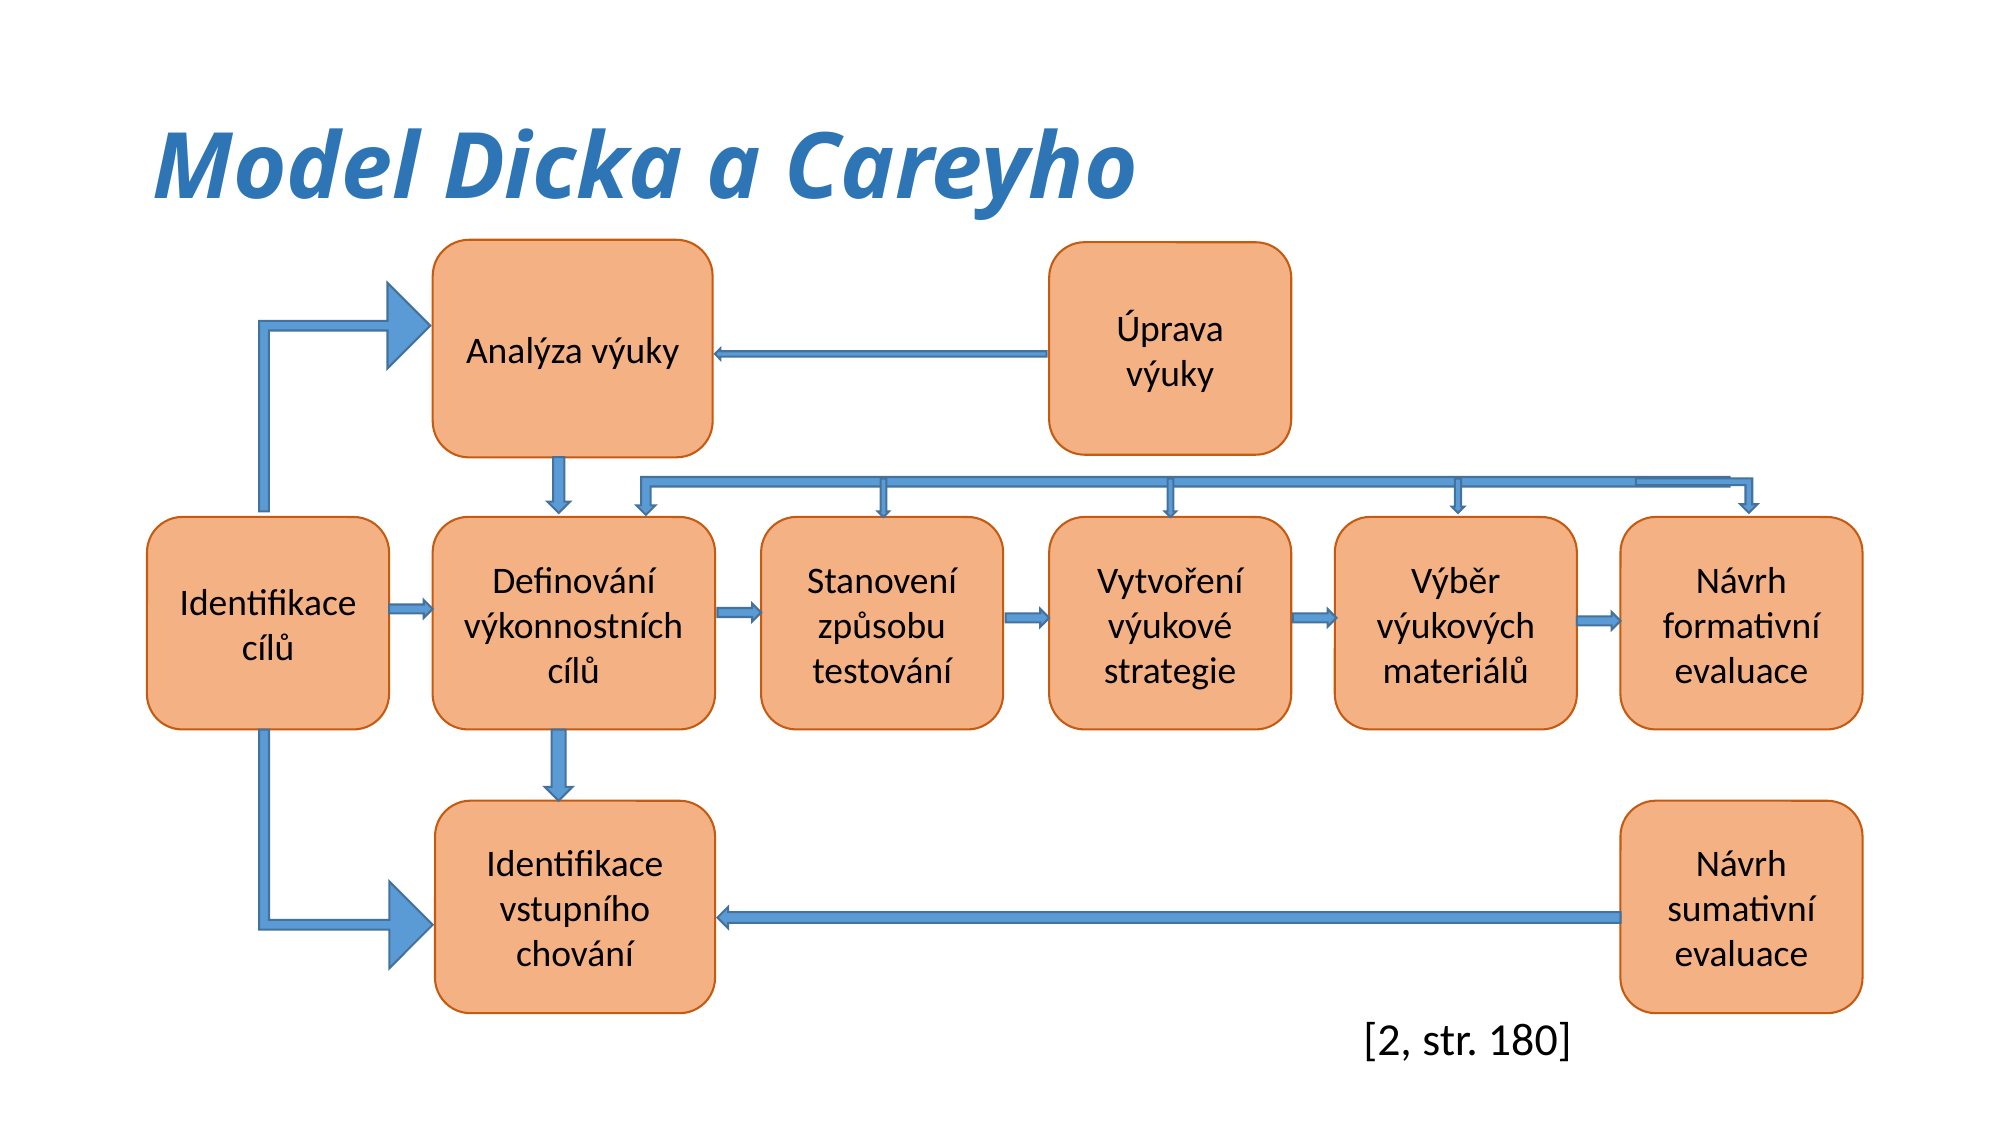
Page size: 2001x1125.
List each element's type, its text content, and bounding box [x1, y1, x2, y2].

text_box Stanovení způsobu testování [760, 515, 1005, 731]
text_box [1449, 477, 1467, 515]
text_box [1162, 477, 1179, 519]
text_box [544, 456, 573, 515]
text_box [258, 280, 432, 513]
text_box [542, 728, 576, 803]
text_box [1634, 477, 1760, 515]
text_box Identifikace vstupního chování [433, 799, 717, 1015]
text_box Výběr výukových materiálů [1333, 515, 1578, 731]
text_box [1004, 606, 1051, 630]
title Model Dicka a Careyho [137, 59, 1863, 278]
text_box [716, 904, 1622, 931]
text_box [2, str. 180] [1348, 1002, 1597, 1072]
text_box Návrh formativní evaluace [1619, 515, 1864, 731]
text_box [713, 346, 1048, 362]
text_box Analýza výuky [431, 238, 714, 459]
text_box [633, 475, 1731, 517]
text_box Návrh sumativní evaluace [1619, 799, 1864, 1015]
text_box Identifikace cílů [145, 515, 391, 731]
text_box [1291, 606, 1338, 630]
text_box Definování výkonnostních cílů [431, 515, 717, 731]
text_box [875, 477, 892, 519]
text_box [716, 601, 763, 624]
text_box Vytvoření výukové strategie [1048, 515, 1293, 731]
text_box [1575, 609, 1622, 633]
text_box [388, 597, 435, 621]
text_box [258, 728, 435, 971]
text_box Úprava výuky [1048, 241, 1293, 456]
